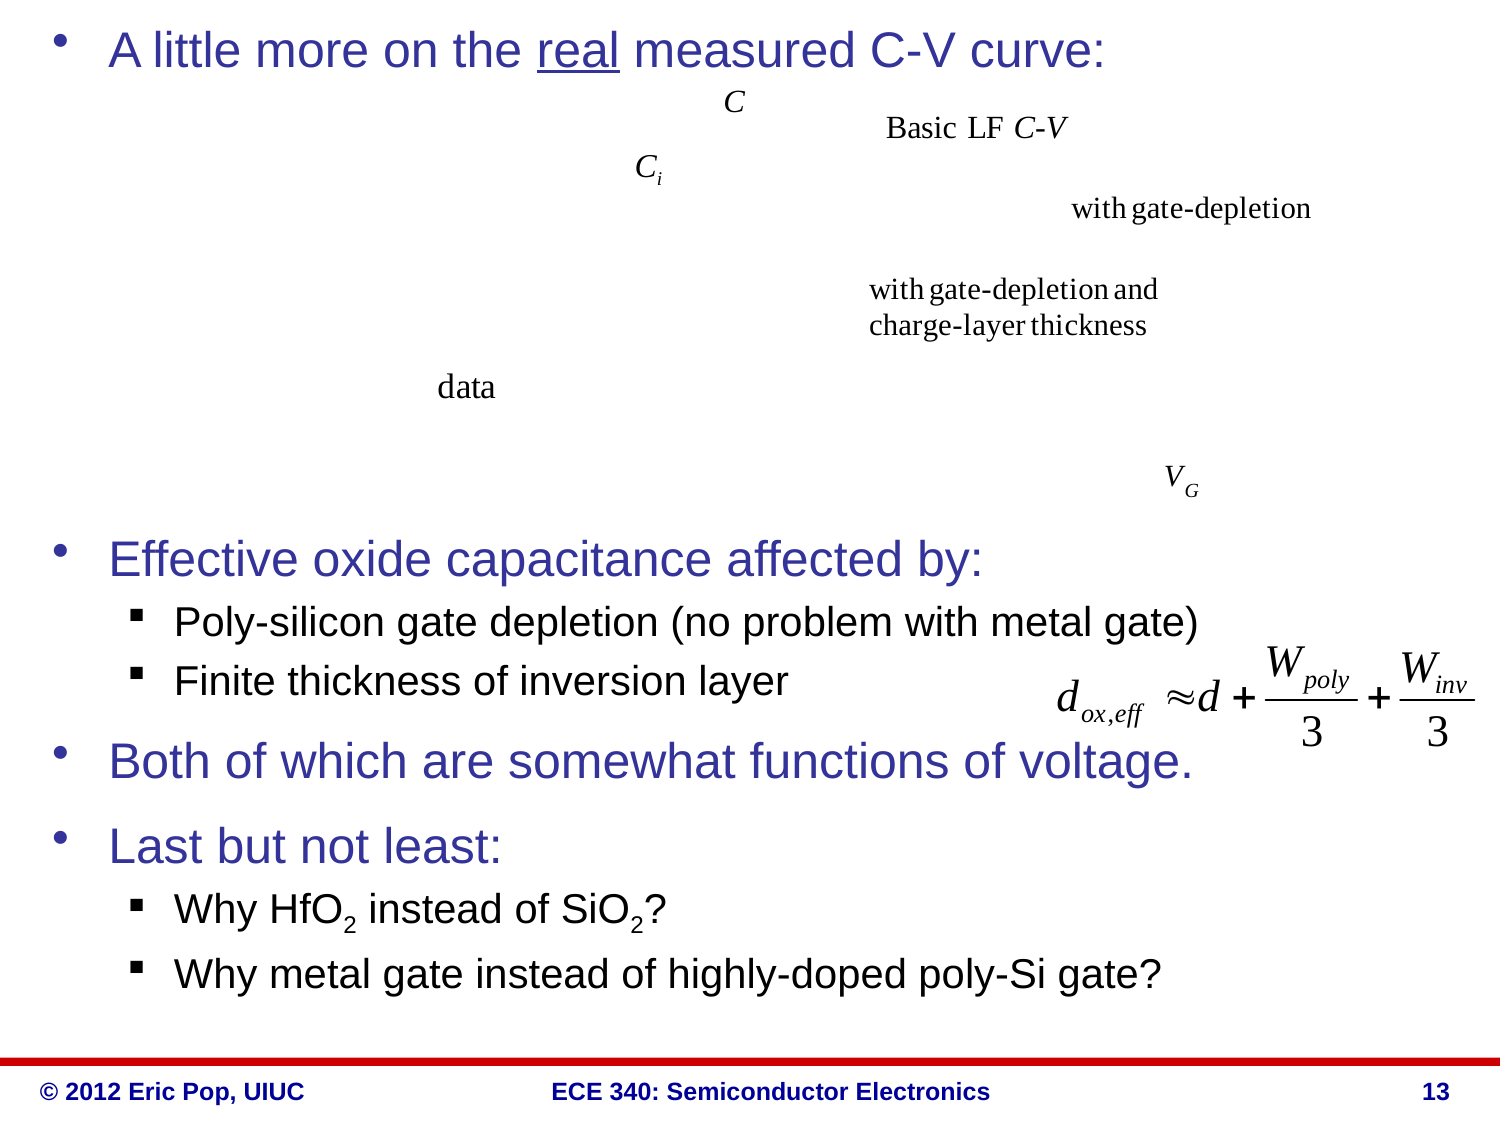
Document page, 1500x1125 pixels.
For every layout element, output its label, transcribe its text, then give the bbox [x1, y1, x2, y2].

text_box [1049, 631, 1486, 757]
list A little more on the real measured C-V curve: Effective oxide capacitance affected by: Poly-silicon gate depletion (no problem with metal gate) Finite thickness of inversion layer Both of which are somewhat functions of voltage. Last but not least: Why HfO2 instead of SiO2? Why metal gate instead of highly-doped poly-Si gate? [36, 9, 1388, 1041]
picture [255, 70, 1317, 534]
slide_number 13 [1362, 1075, 1451, 1106]
